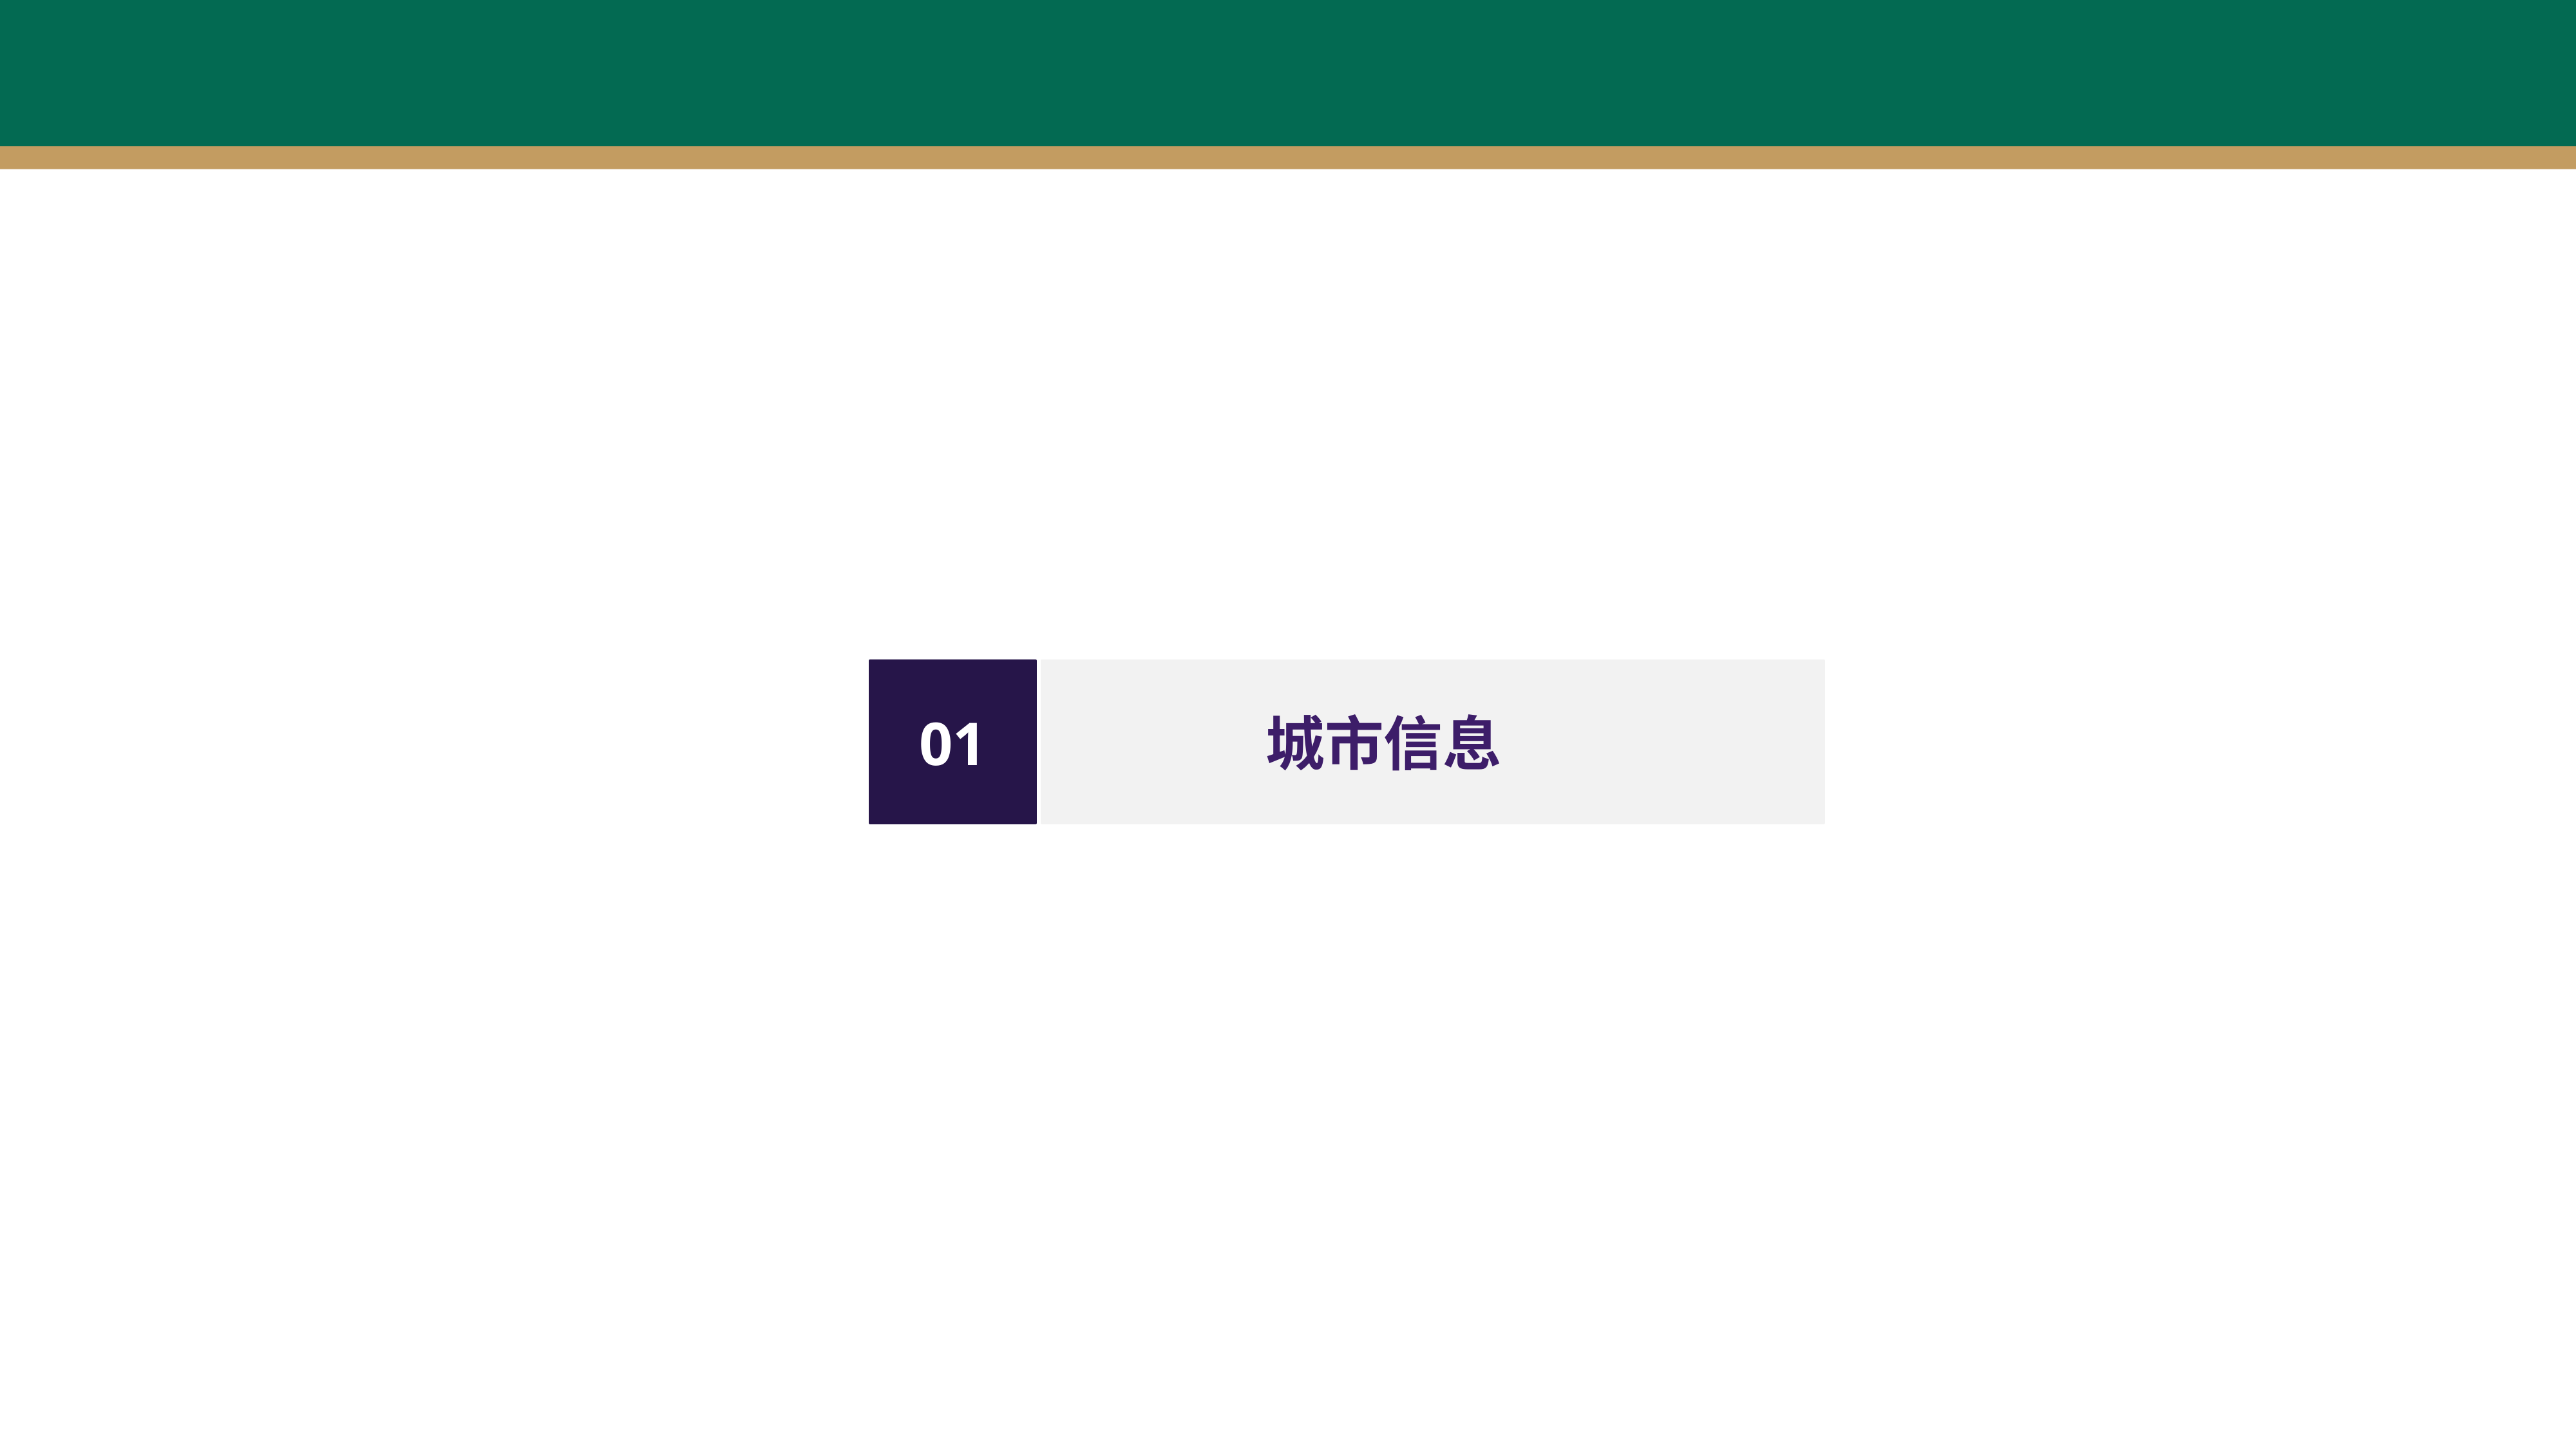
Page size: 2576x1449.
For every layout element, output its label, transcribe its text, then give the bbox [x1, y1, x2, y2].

text_box 城市信息 [1041, 659, 1825, 824]
text_box 01 [869, 659, 1037, 824]
